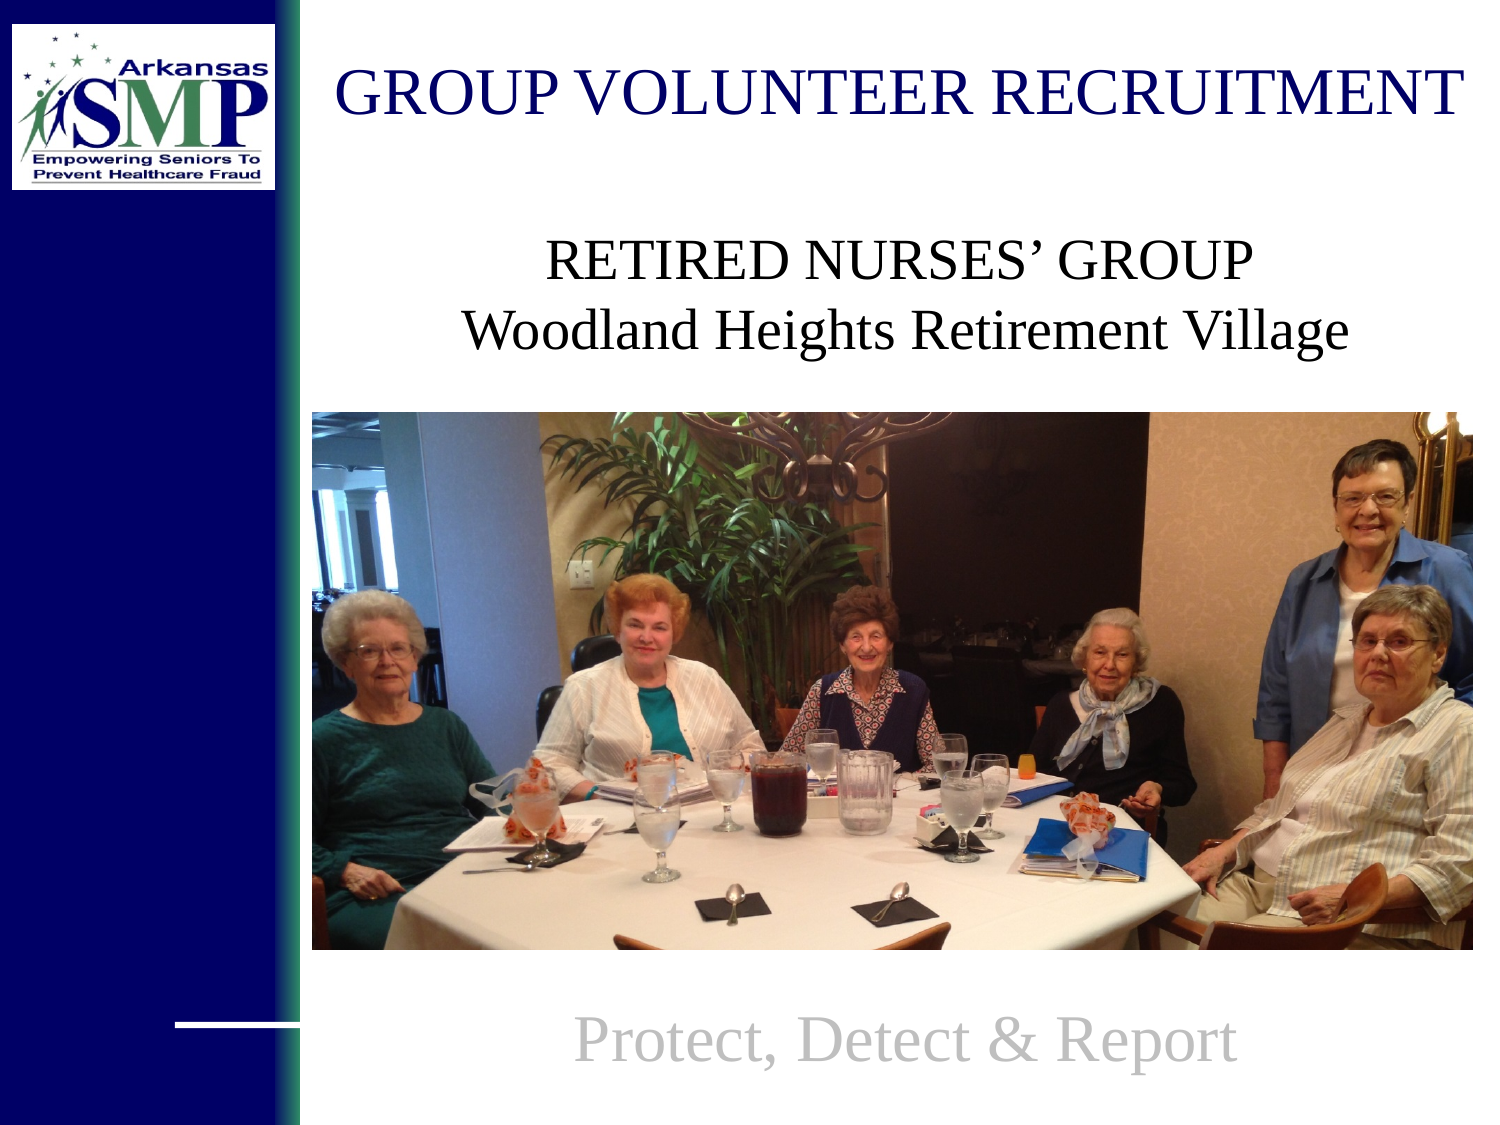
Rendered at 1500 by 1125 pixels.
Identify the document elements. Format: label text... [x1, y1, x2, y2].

text_box GROUP VOLUNTEER RECRUITMENT [312, 40, 1488, 136]
footer Protect, Detect & Report [387, 987, 1426, 1063]
text_box RETIRED NURSES’ GROUP Woodland Heights Retirement Village [312, 213, 1500, 369]
picture [312, 412, 1473, 951]
picture [12, 24, 275, 190]
